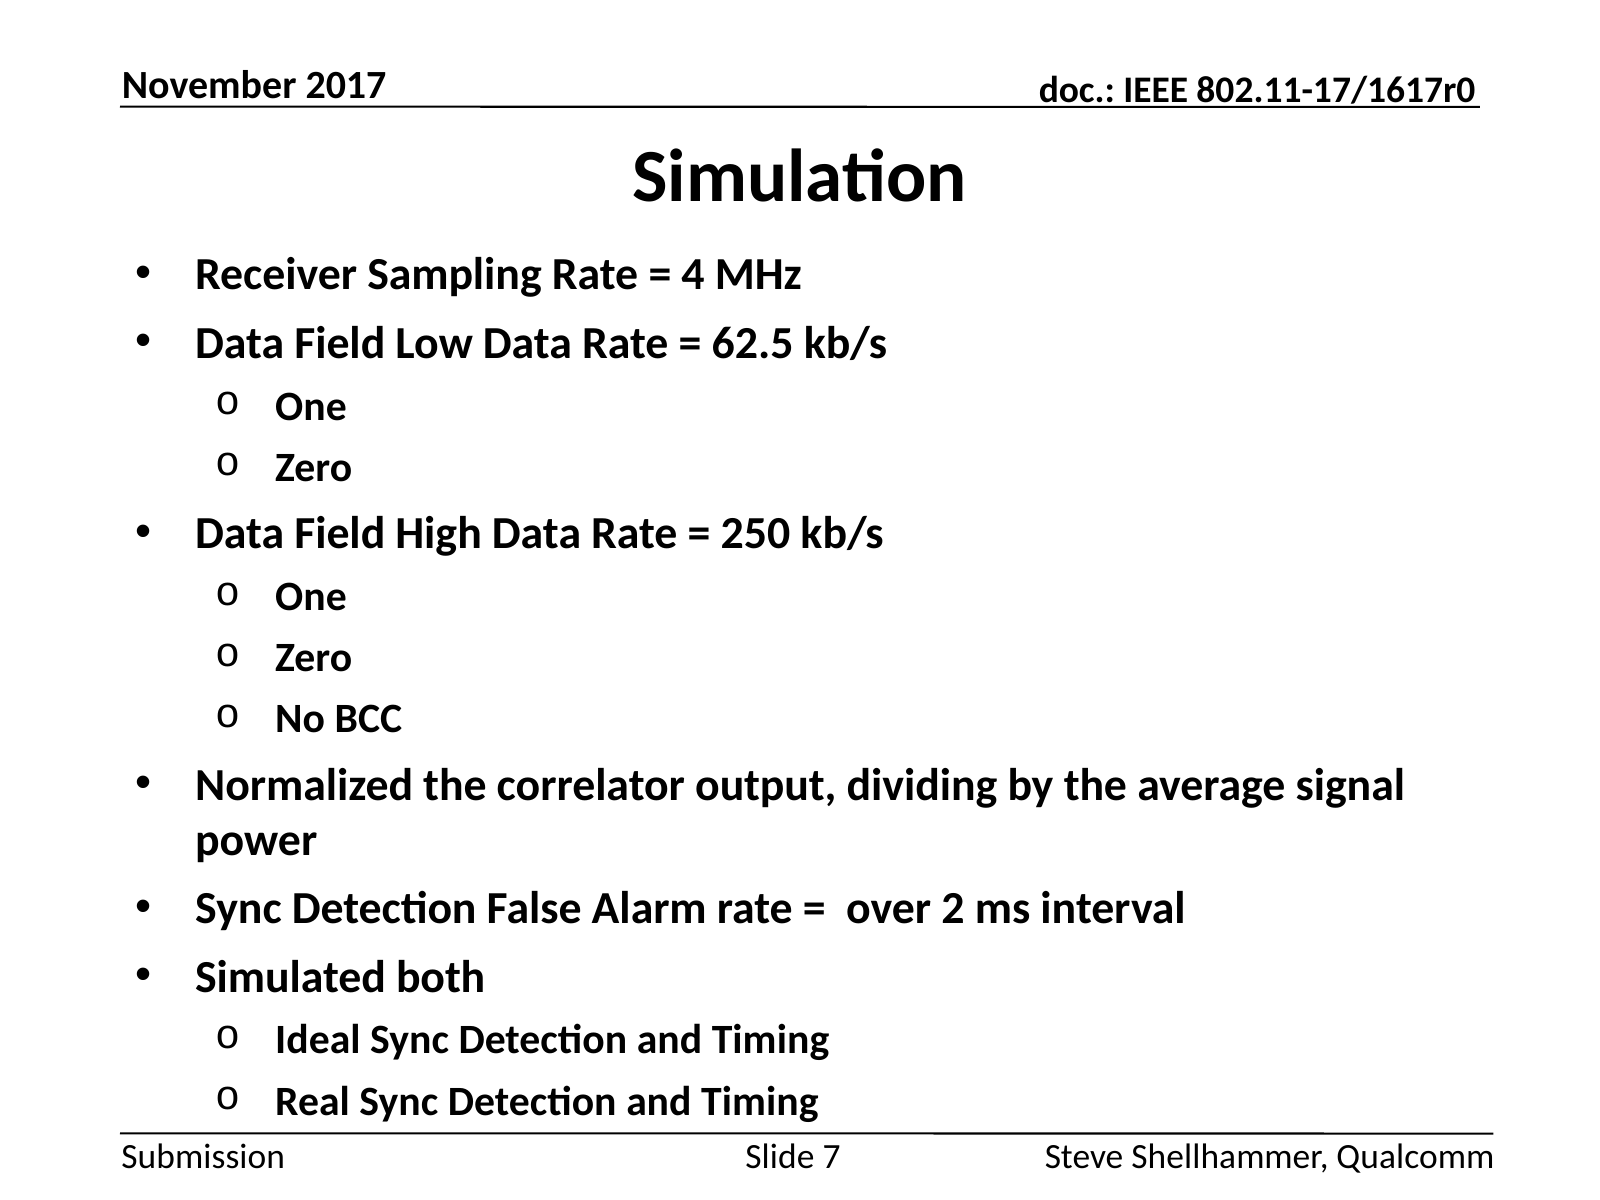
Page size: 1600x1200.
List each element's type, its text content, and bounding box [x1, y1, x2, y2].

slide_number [121, 58, 451, 107]
slide_number Slide 7 [733, 1132, 854, 1197]
title Simulation [119, 112, 1480, 231]
footer Steve Shellhammer, Qualcomm [937, 1132, 1495, 1174]
